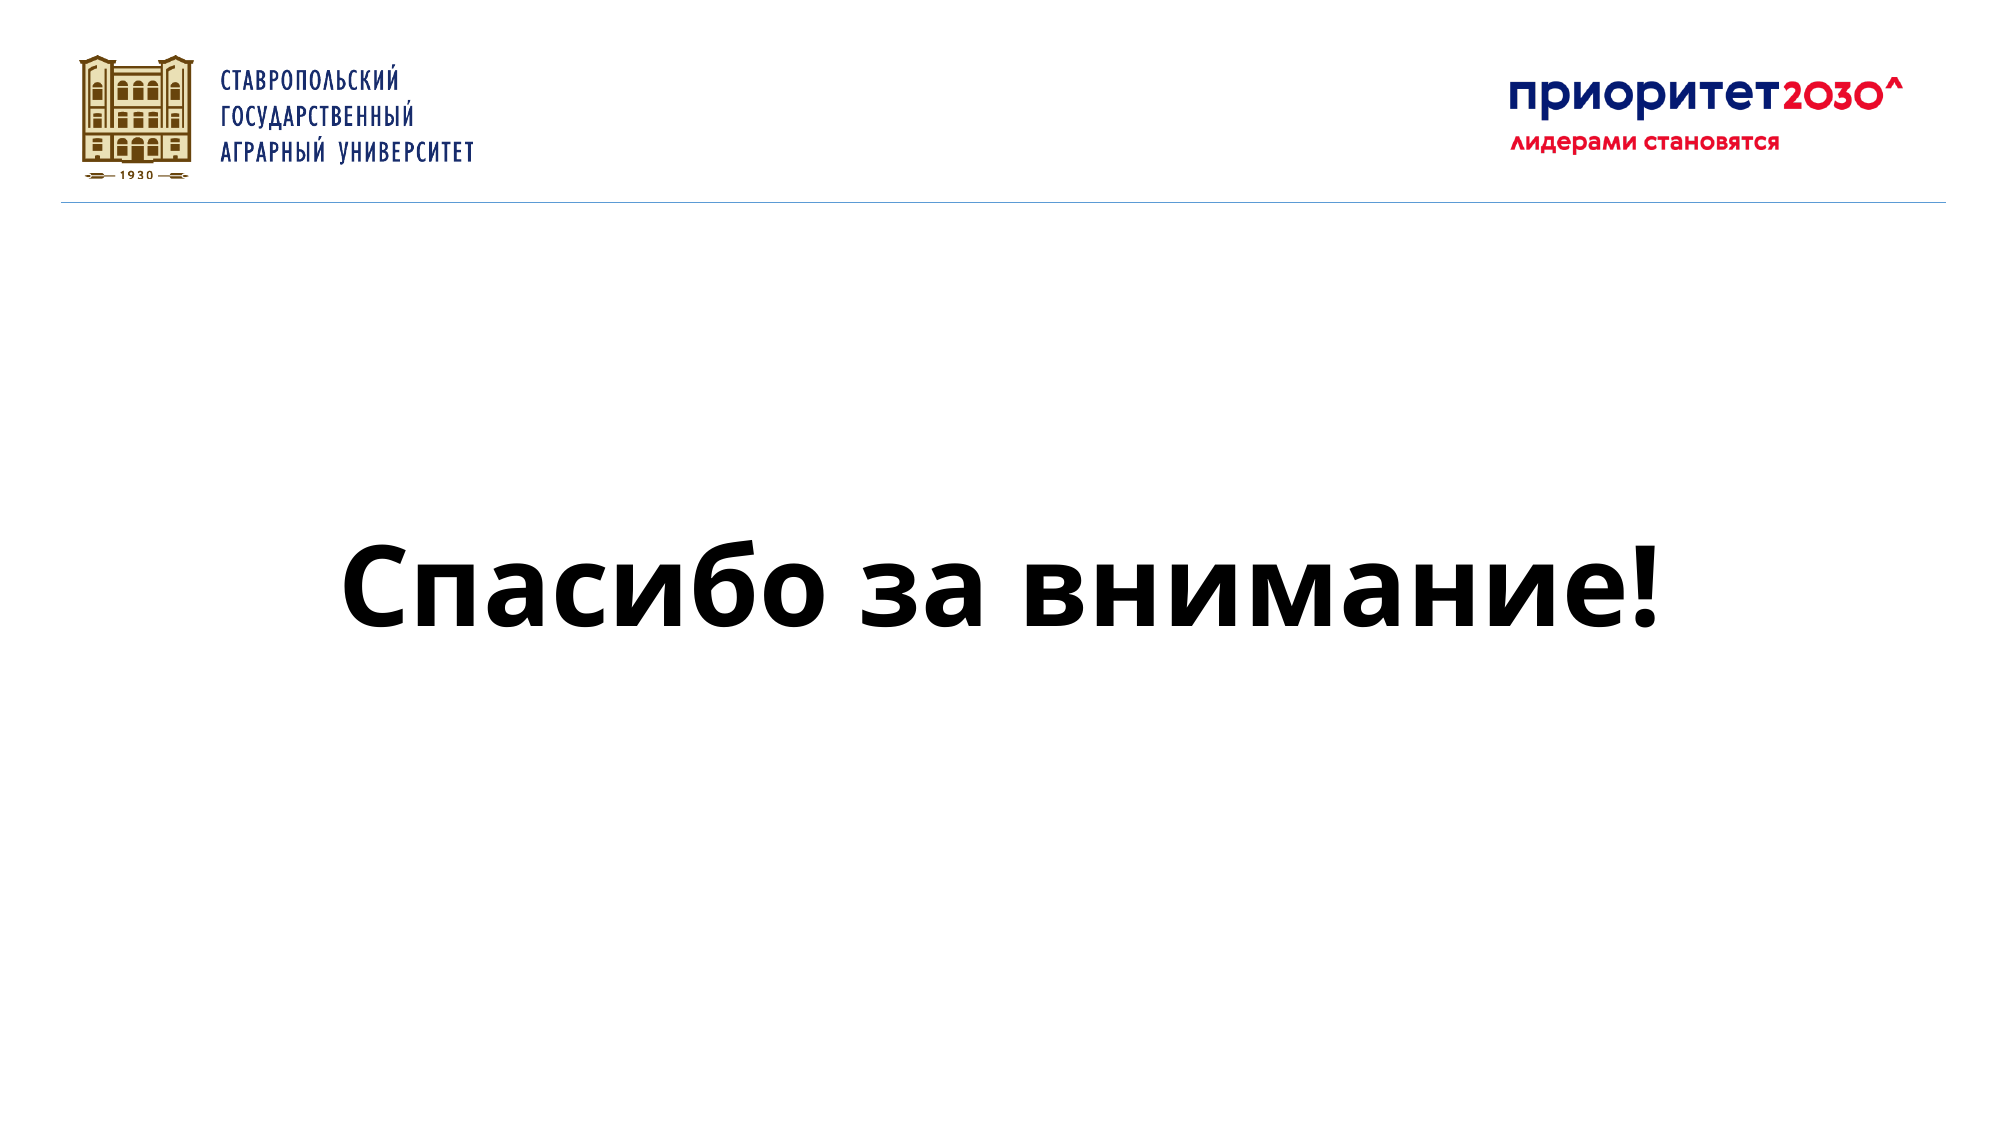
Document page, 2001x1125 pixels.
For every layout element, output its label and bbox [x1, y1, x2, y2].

picture [79, 55, 473, 179]
picture [1510, 77, 1903, 155]
